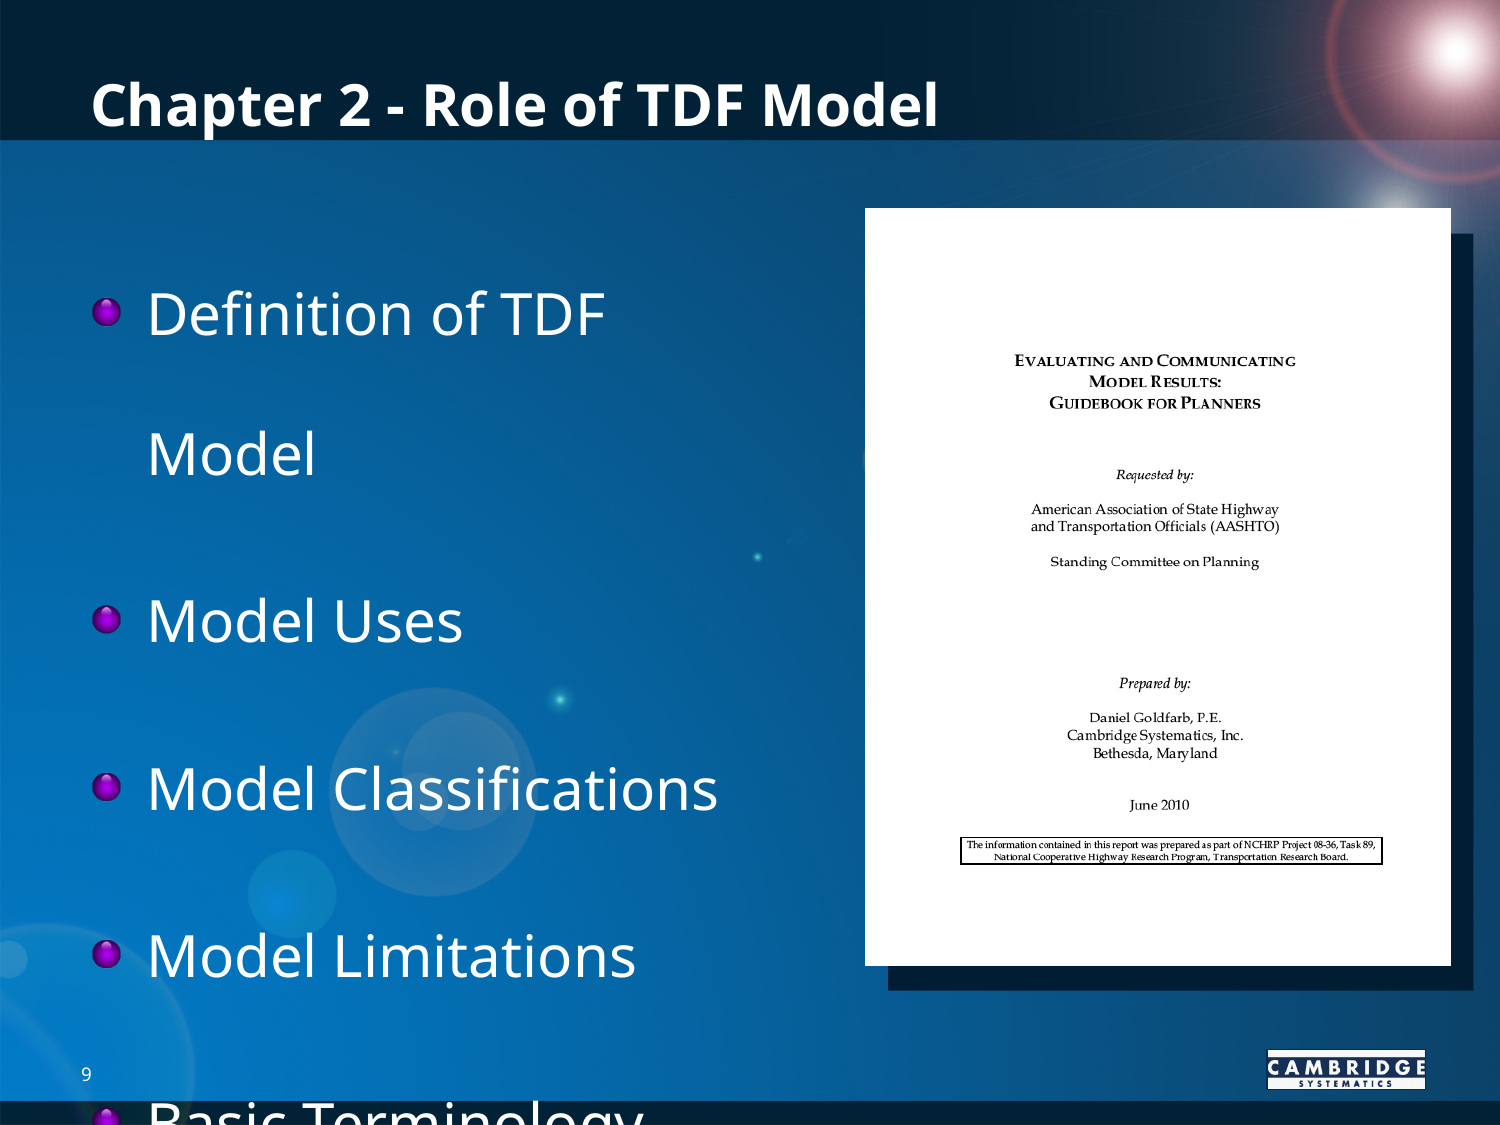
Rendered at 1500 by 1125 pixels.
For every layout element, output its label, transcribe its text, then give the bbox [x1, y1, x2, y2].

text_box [864, 208, 1452, 967]
title Chapter 2 - Role of TDF Model [75, 0, 1425, 146]
list Definition of TDF Model Model Uses Model Classifications Model Limitations Basic Terminology [75, 199, 800, 1005]
picture [0, 0, 1500, 1125]
slide_number 9 [46, 1045, 126, 1105]
text_box [887, 232, 1475, 992]
